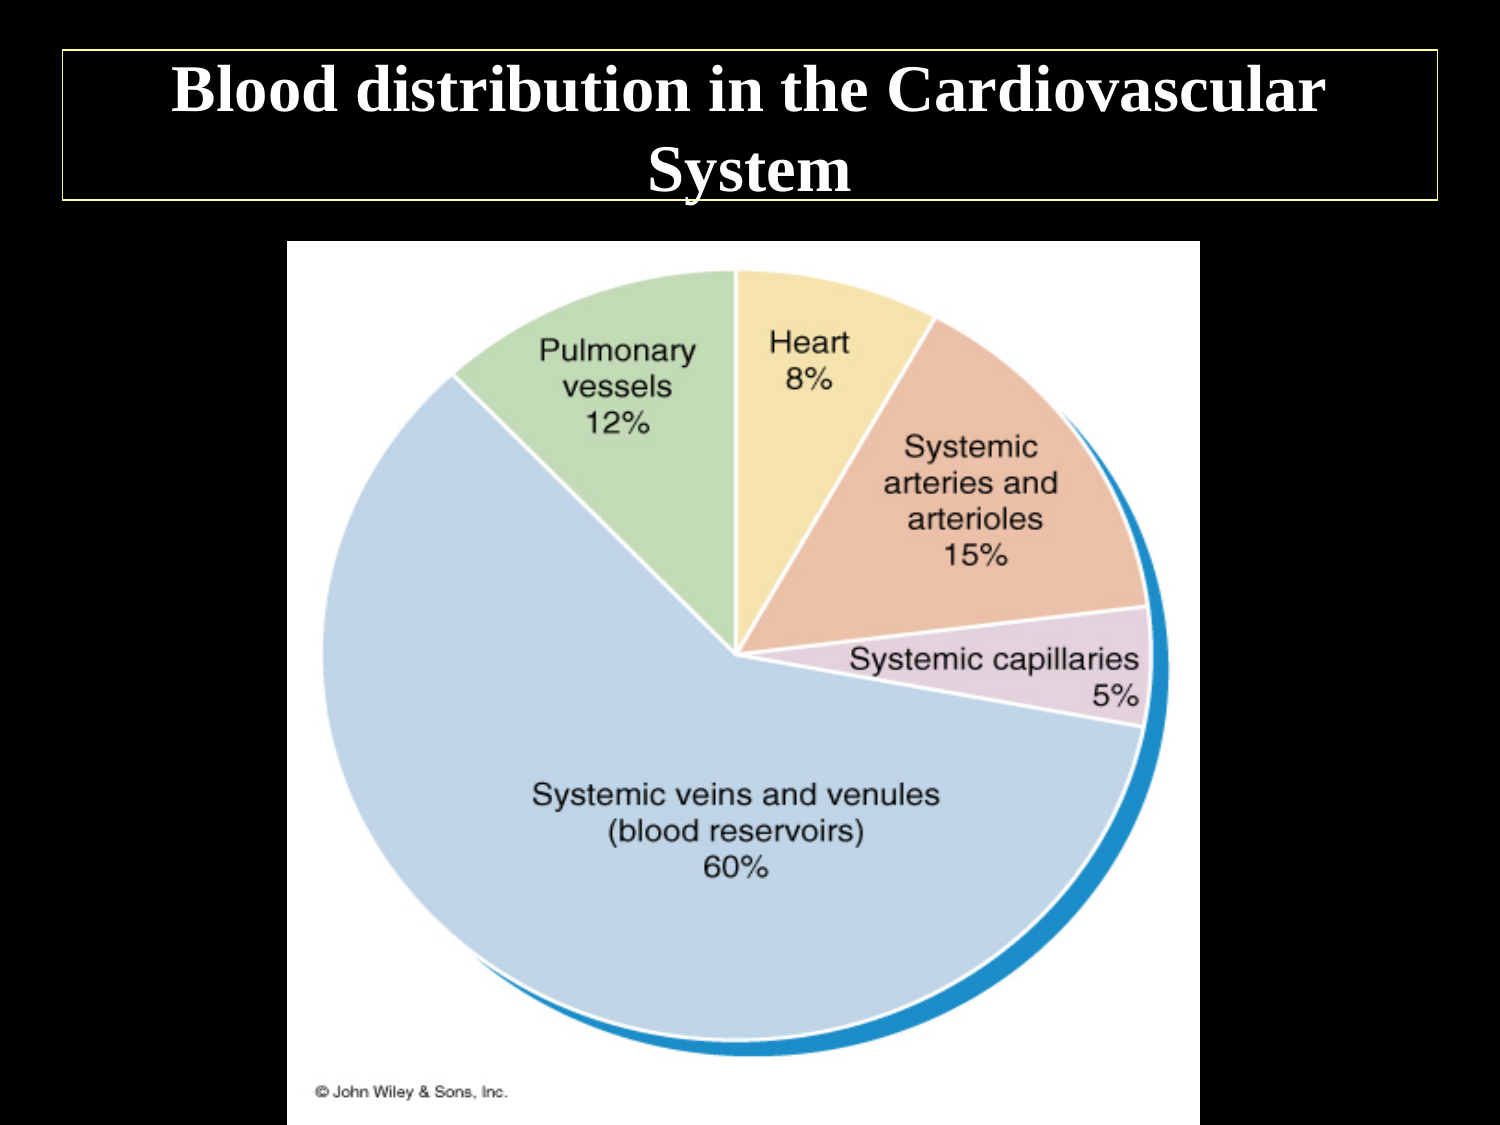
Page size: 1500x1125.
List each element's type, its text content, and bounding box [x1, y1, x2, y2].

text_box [287, 241, 1201, 1125]
title Blood distribution in the Cardiovascular System [62, 49, 1438, 201]
